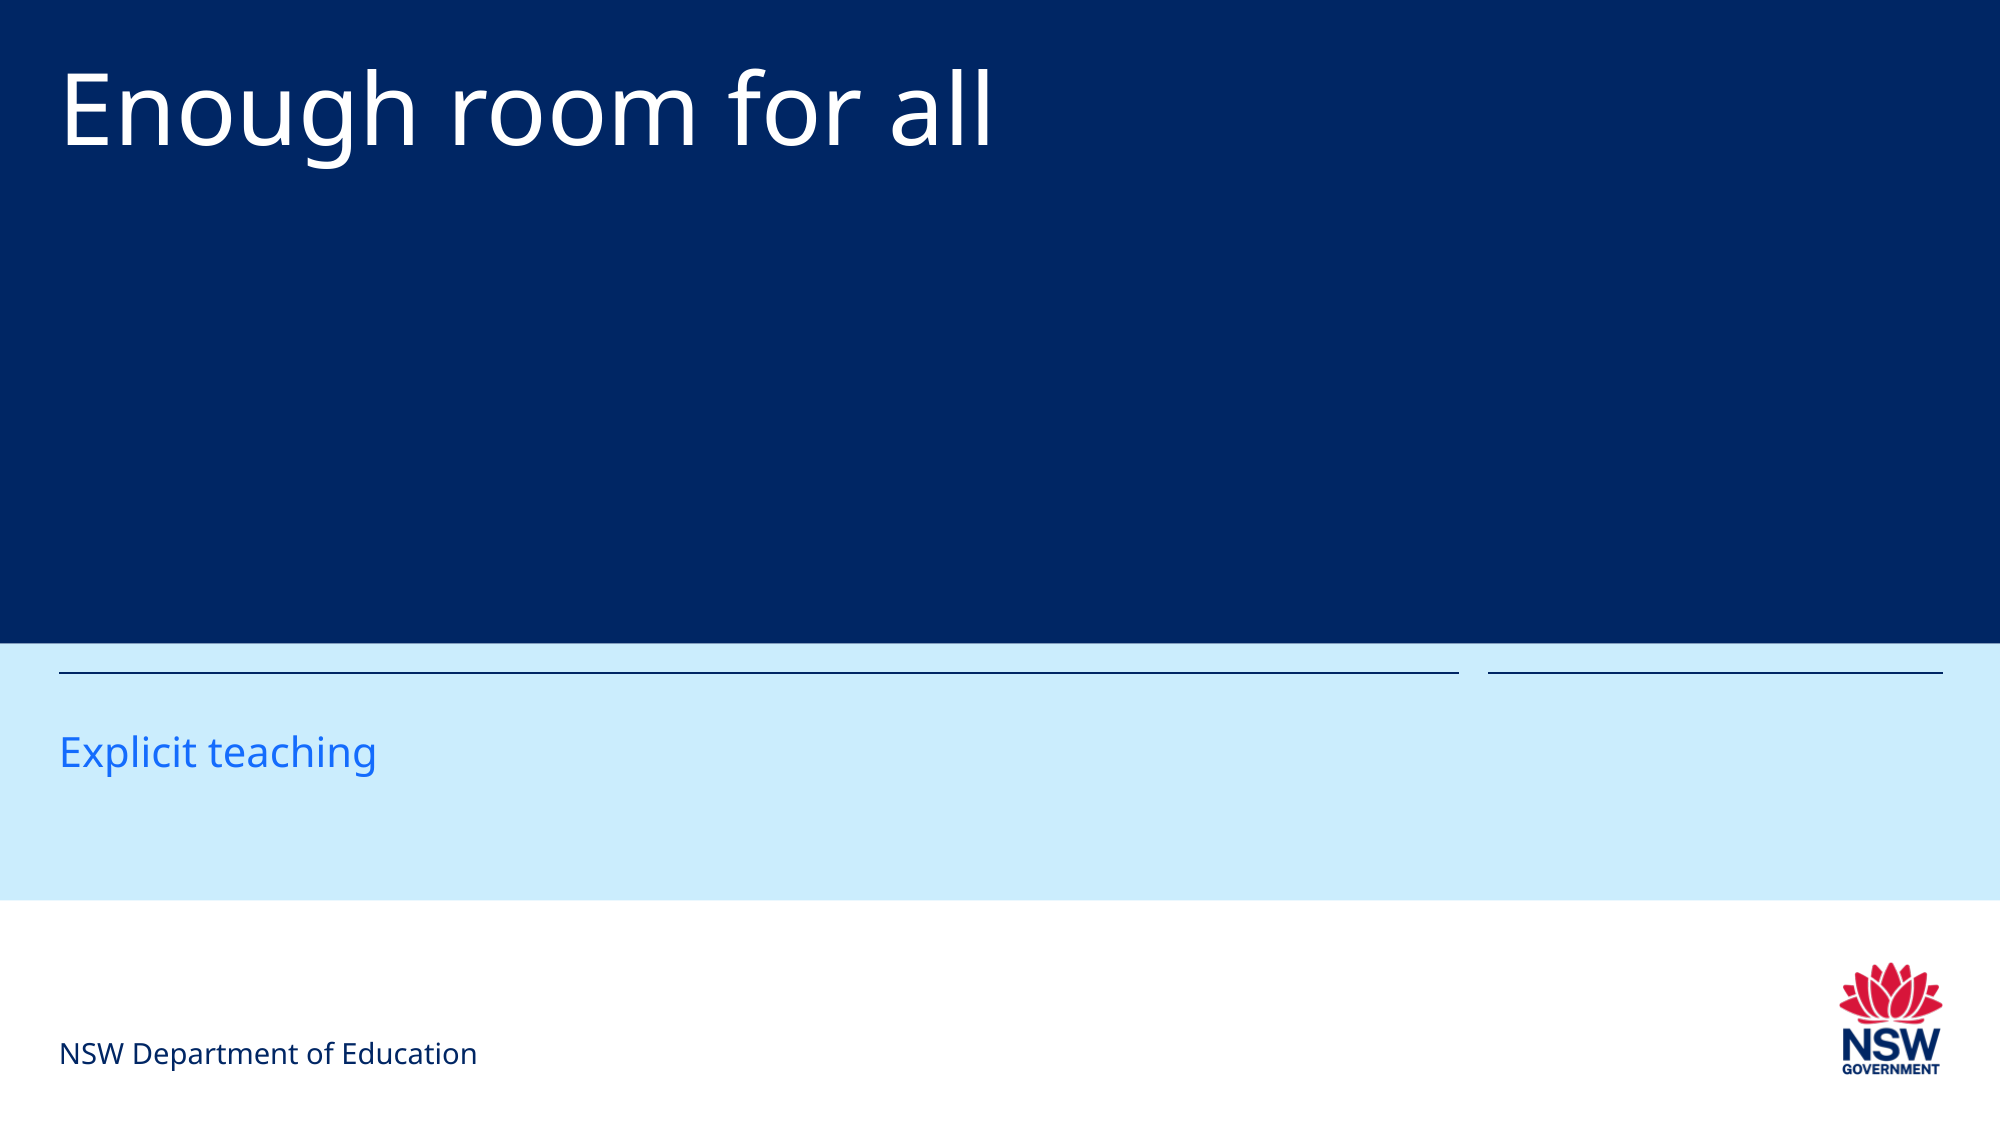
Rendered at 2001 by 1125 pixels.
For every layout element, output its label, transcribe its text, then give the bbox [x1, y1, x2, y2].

footer NSW Department of Education [59, 962, 798, 1075]
picture [1839, 962, 1943, 1075]
title Enough room for all [59, 59, 1943, 473]
list Explicit teaching [59, 701, 1459, 771]
